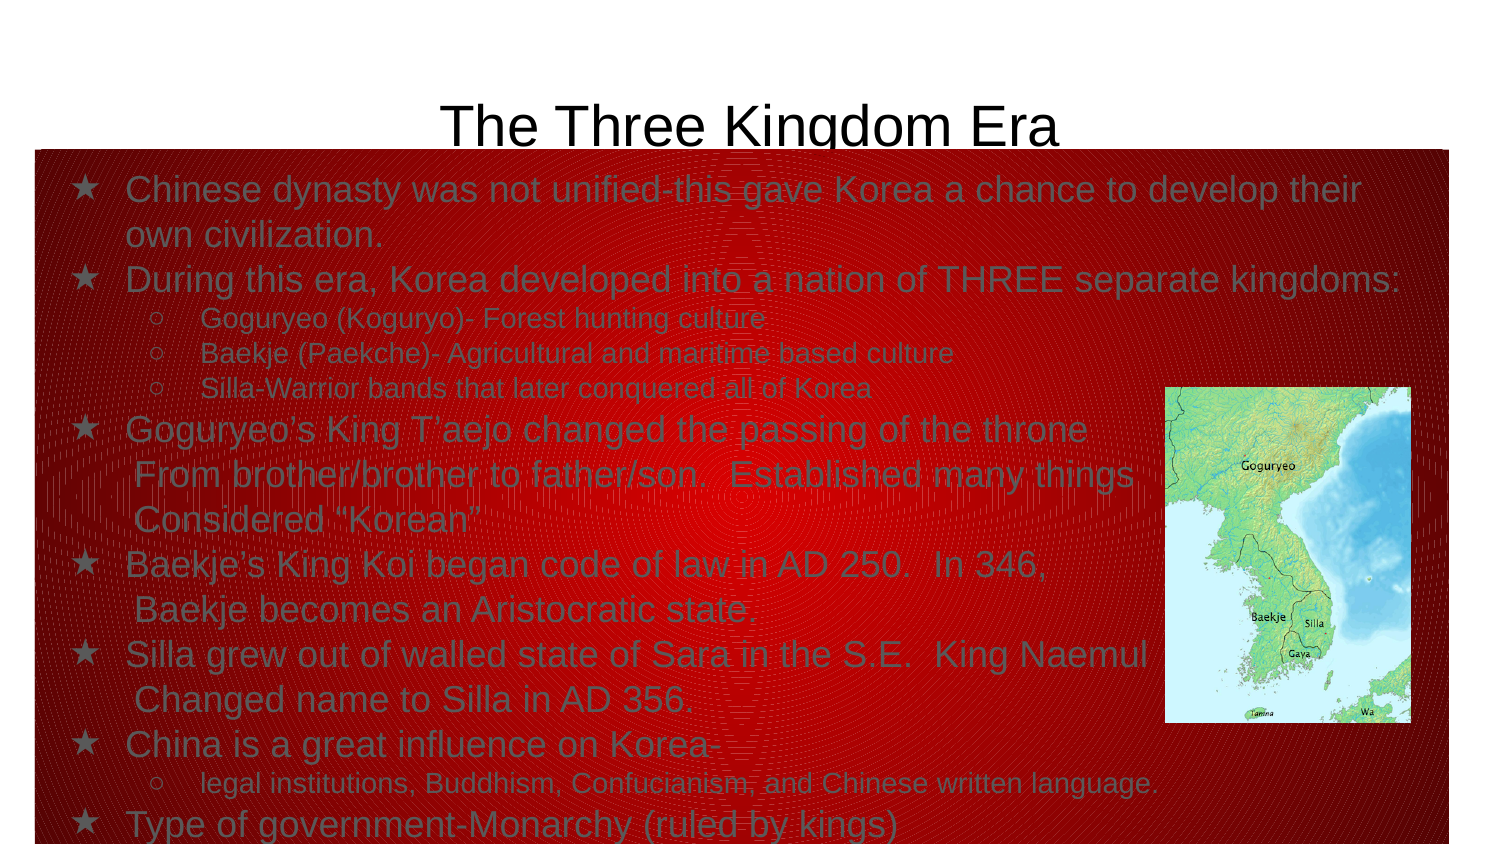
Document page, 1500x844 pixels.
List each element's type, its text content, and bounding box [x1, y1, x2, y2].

list Chinese dynasty was not unified-this gave Korea a chance to develop their own civilization. During this era, Korea developed into a nation of THREE separate kingdoms: Goguryeo (Koguryo)- Forest hunting culture Baekje (Paekche)- Agricultural and maritime based culture Silla-Warrior bands that later conquered all of Korea Goguryeo’s King T’aejo changed the passing of the throne From brother/brother to father/son. Established many things Considered “Korean” Baekje’s King Koi began code of law in AD 250. In 346, Baekje becomes an Aristocratic state. Silla grew out of walled state of Sara in the S.E. King Naemul Changed name to Silla in AD 356. China is a great influence on Korea- legal institutions, Buddhism, Confucianism, and Chinese written language. Type of government-Monarchy (ruled by kings) [34, 149, 1449, 844]
picture [1165, 387, 1411, 723]
title The Three Kingdom Era [51, 72, 1449, 149]
